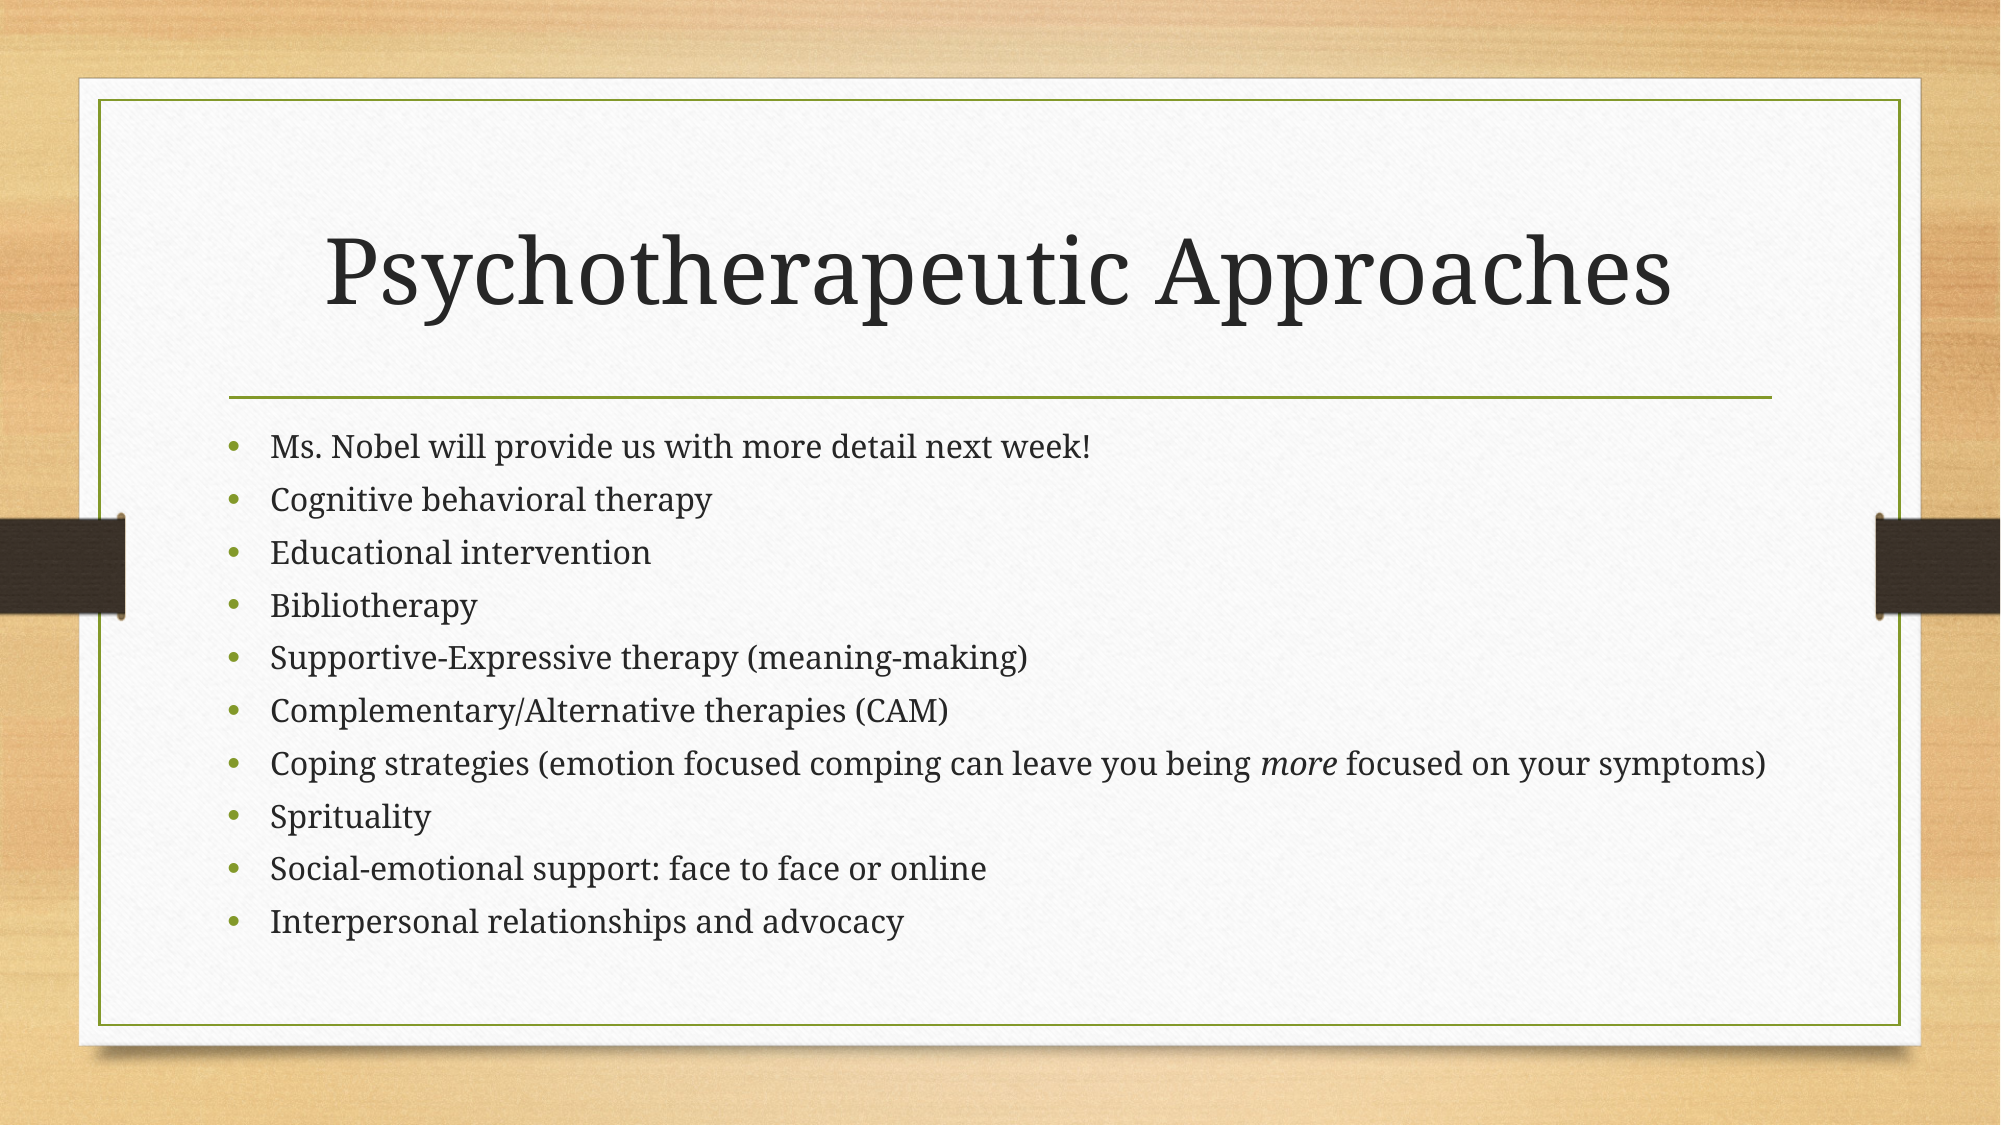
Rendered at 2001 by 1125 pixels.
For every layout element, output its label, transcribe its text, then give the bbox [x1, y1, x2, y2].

picture [0, 0, 2001, 1125]
list Ms. Nobel will provide us with more detail next week! Cognitive behavioral therapy Educational intervention Bibliotherapy Supportive-Expressive therapy (meaning-making) Complementary/Alternative therapies (CAM) Coping strategies (emotion focused comping can leave you being more focused on your symptoms) Sprituality Social-emotional support: face to face or online Interpersonal relationships and advocacy [212, 419, 1788, 964]
title Psychotherapeutic Approaches [212, 161, 1788, 375]
